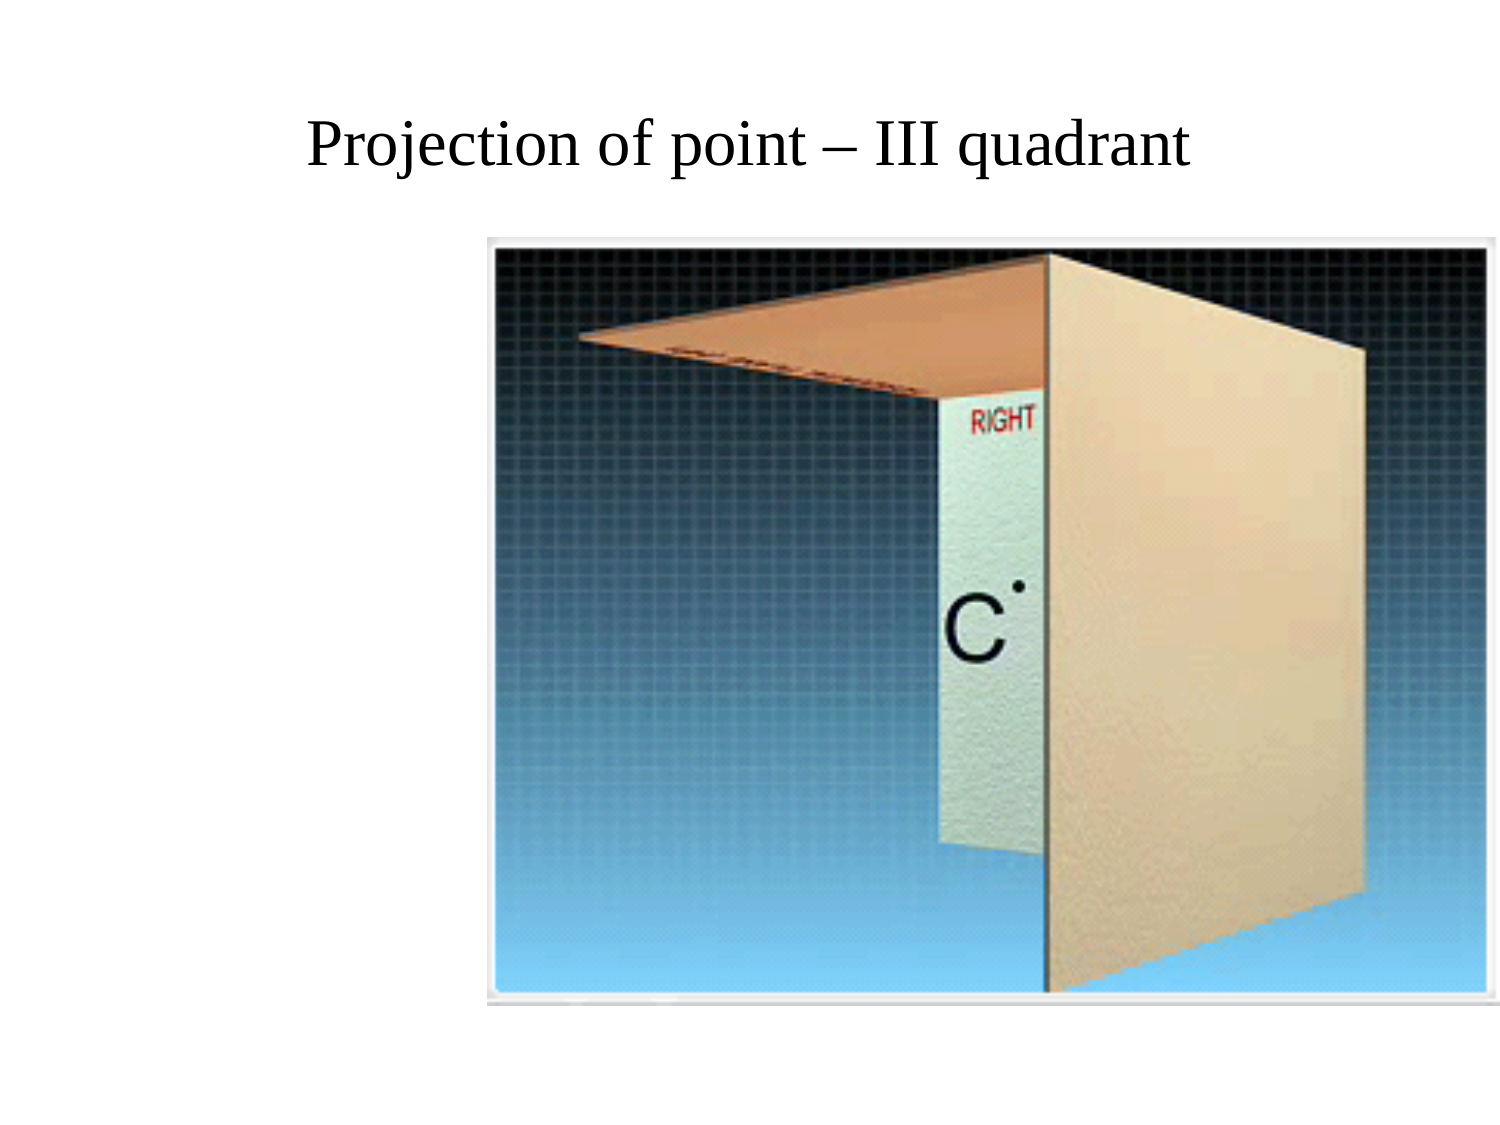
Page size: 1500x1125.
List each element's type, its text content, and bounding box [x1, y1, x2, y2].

title Projection of point – III quadrant [74, 44, 1426, 233]
picture [487, 237, 1500, 1006]
